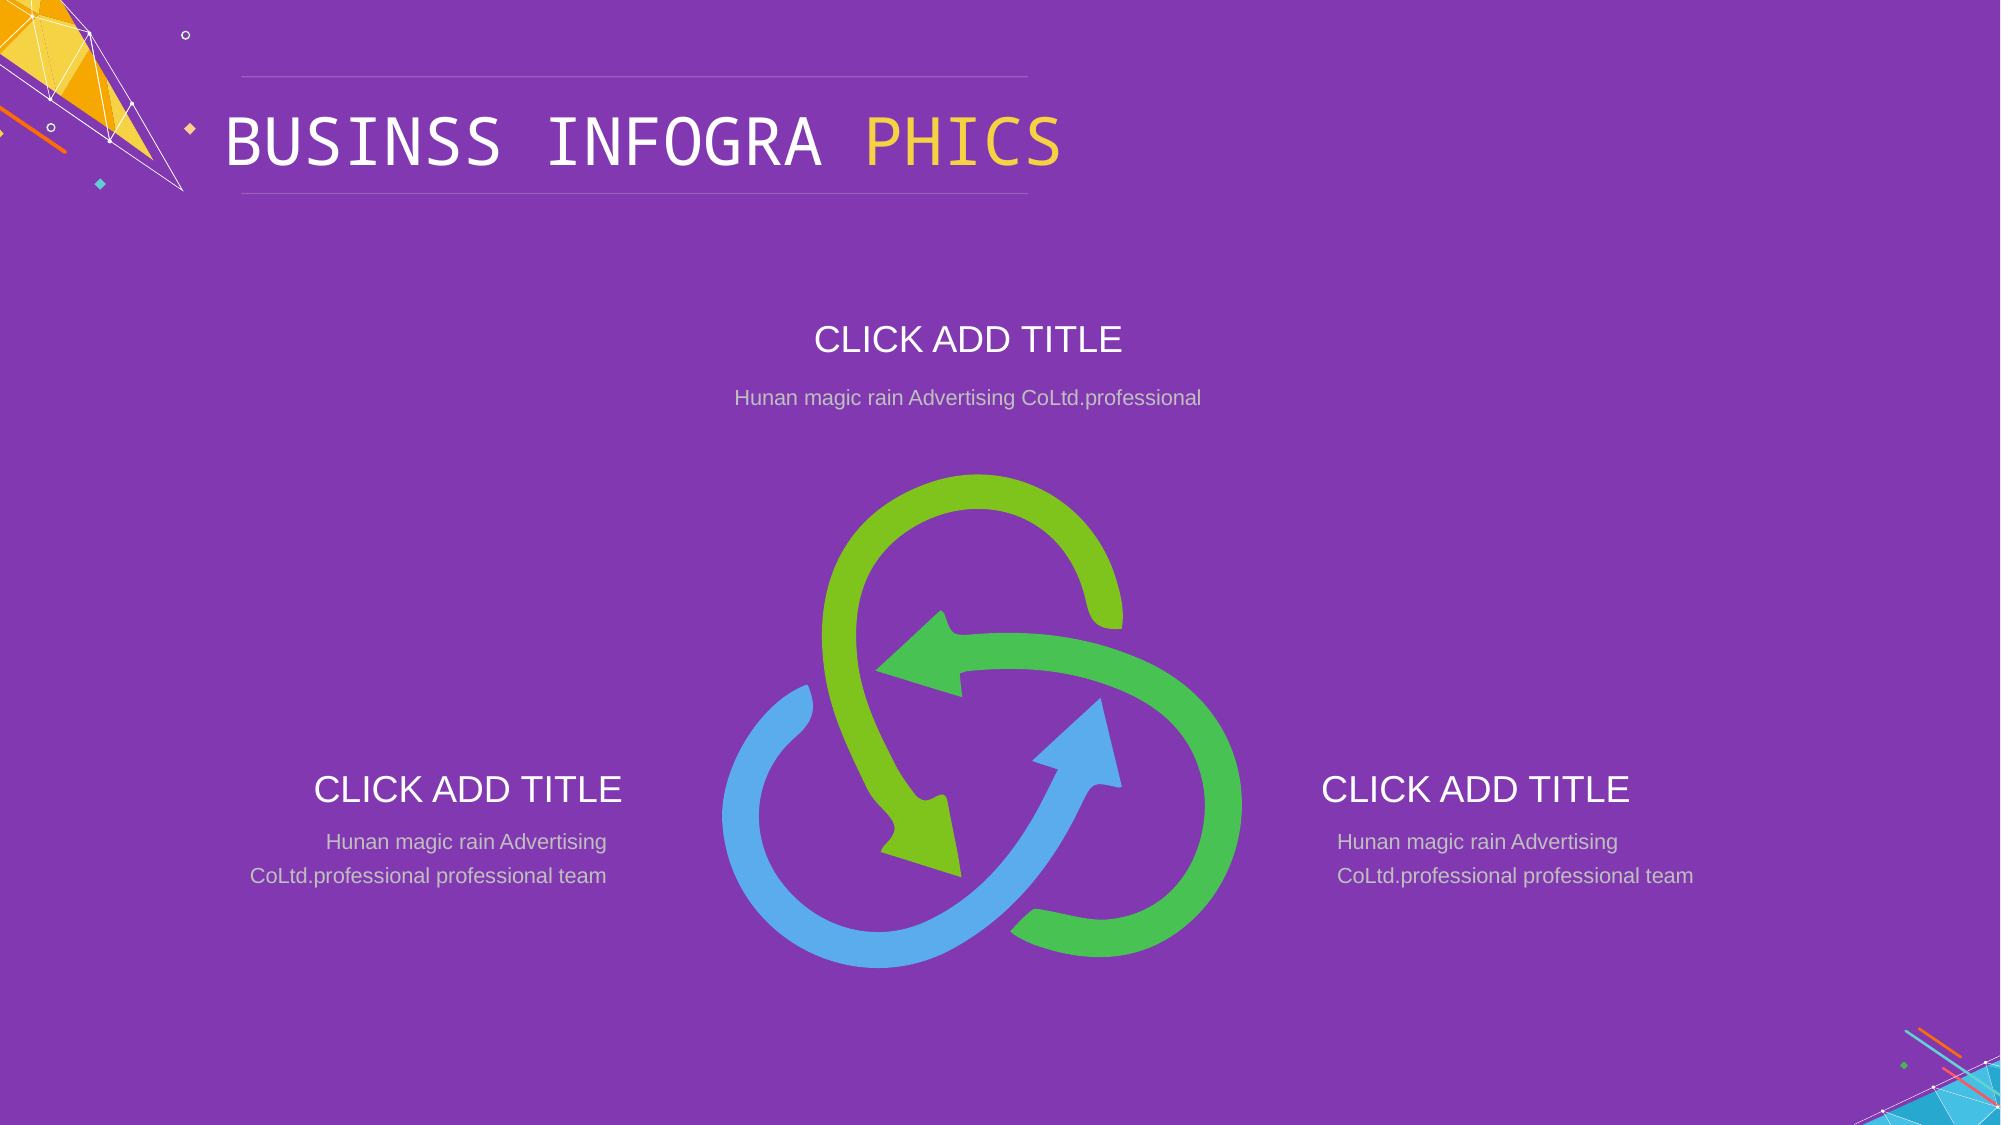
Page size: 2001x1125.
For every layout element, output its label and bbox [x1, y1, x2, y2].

text_box [1322, 757, 1712, 897]
text_box [721, 683, 1124, 970]
text_box [820, 473, 1124, 879]
text_box [233, 757, 623, 897]
text_box [873, 608, 1243, 959]
text_box [659, 307, 1278, 418]
